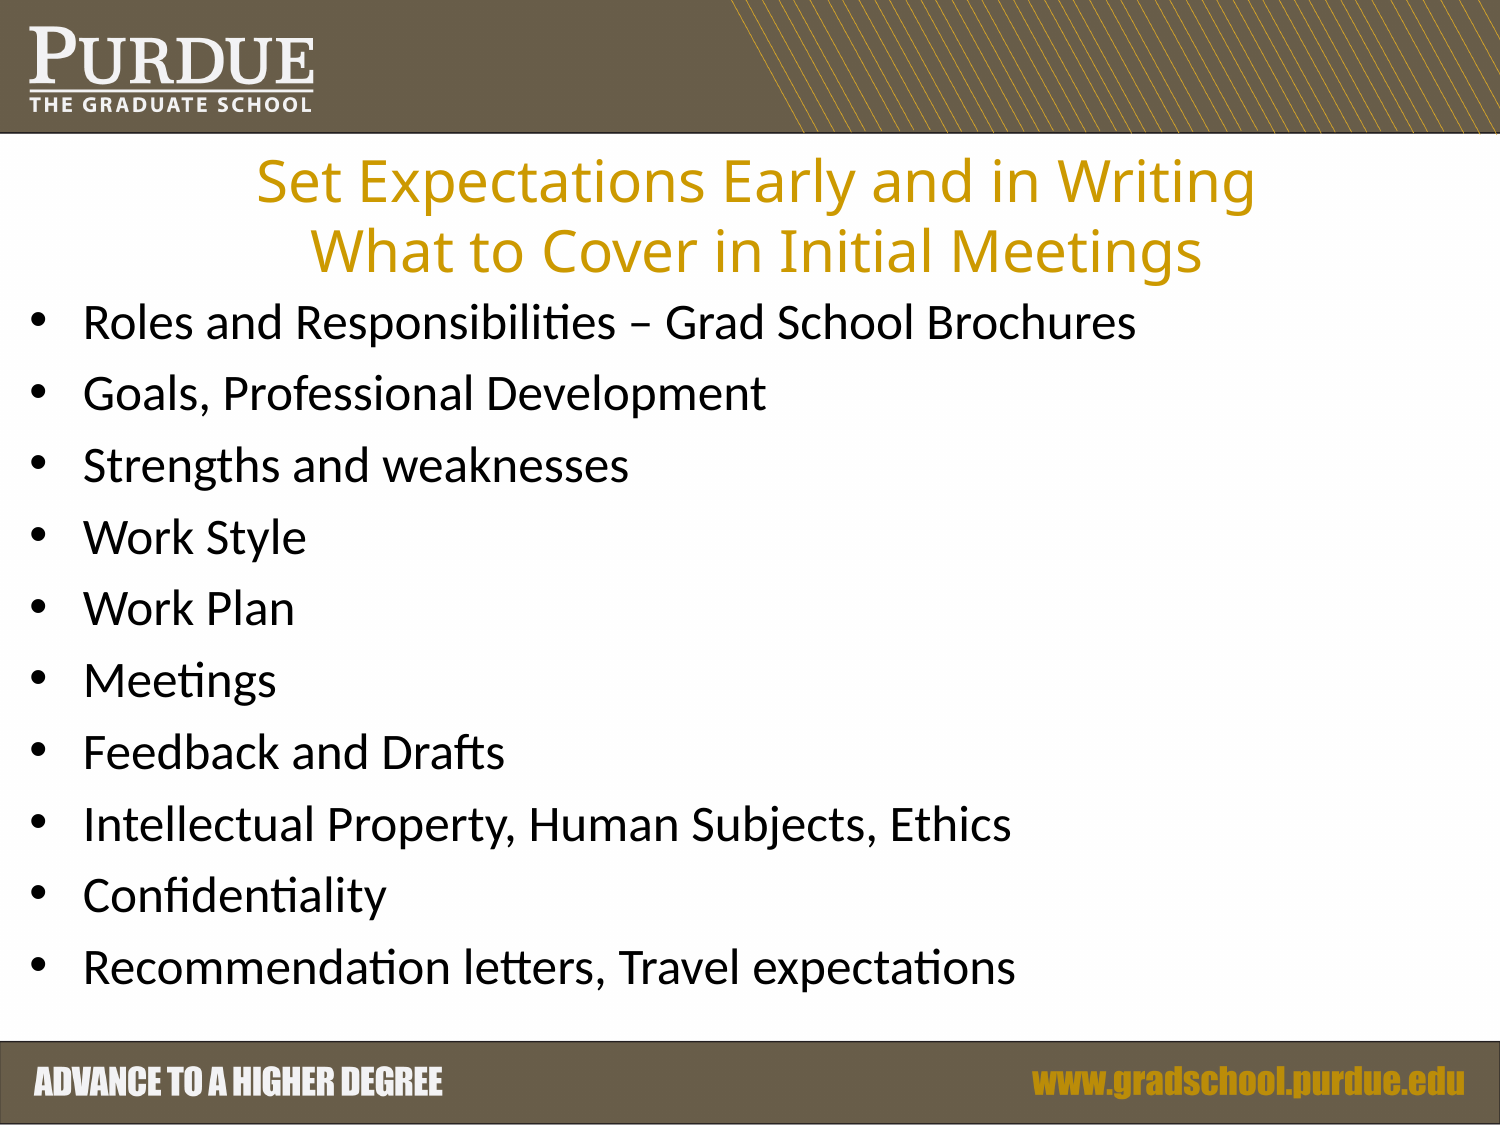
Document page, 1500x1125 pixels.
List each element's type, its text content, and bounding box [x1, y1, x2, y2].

picture [0, 0, 1500, 1125]
text_box Set Expectations Early and in Writing What to Cover in Initial Meetings [14, 136, 1500, 280]
list Roles and Responsibilities – Grad School Brochures Goals, Professional Development Strengths and weaknesses Work Style Work Plan Meetings Feedback and Drafts Intellectual Property, Human Subjects, Ethics Confidentiality Recommendation letters, Travel expectations [14, 280, 1500, 1005]
